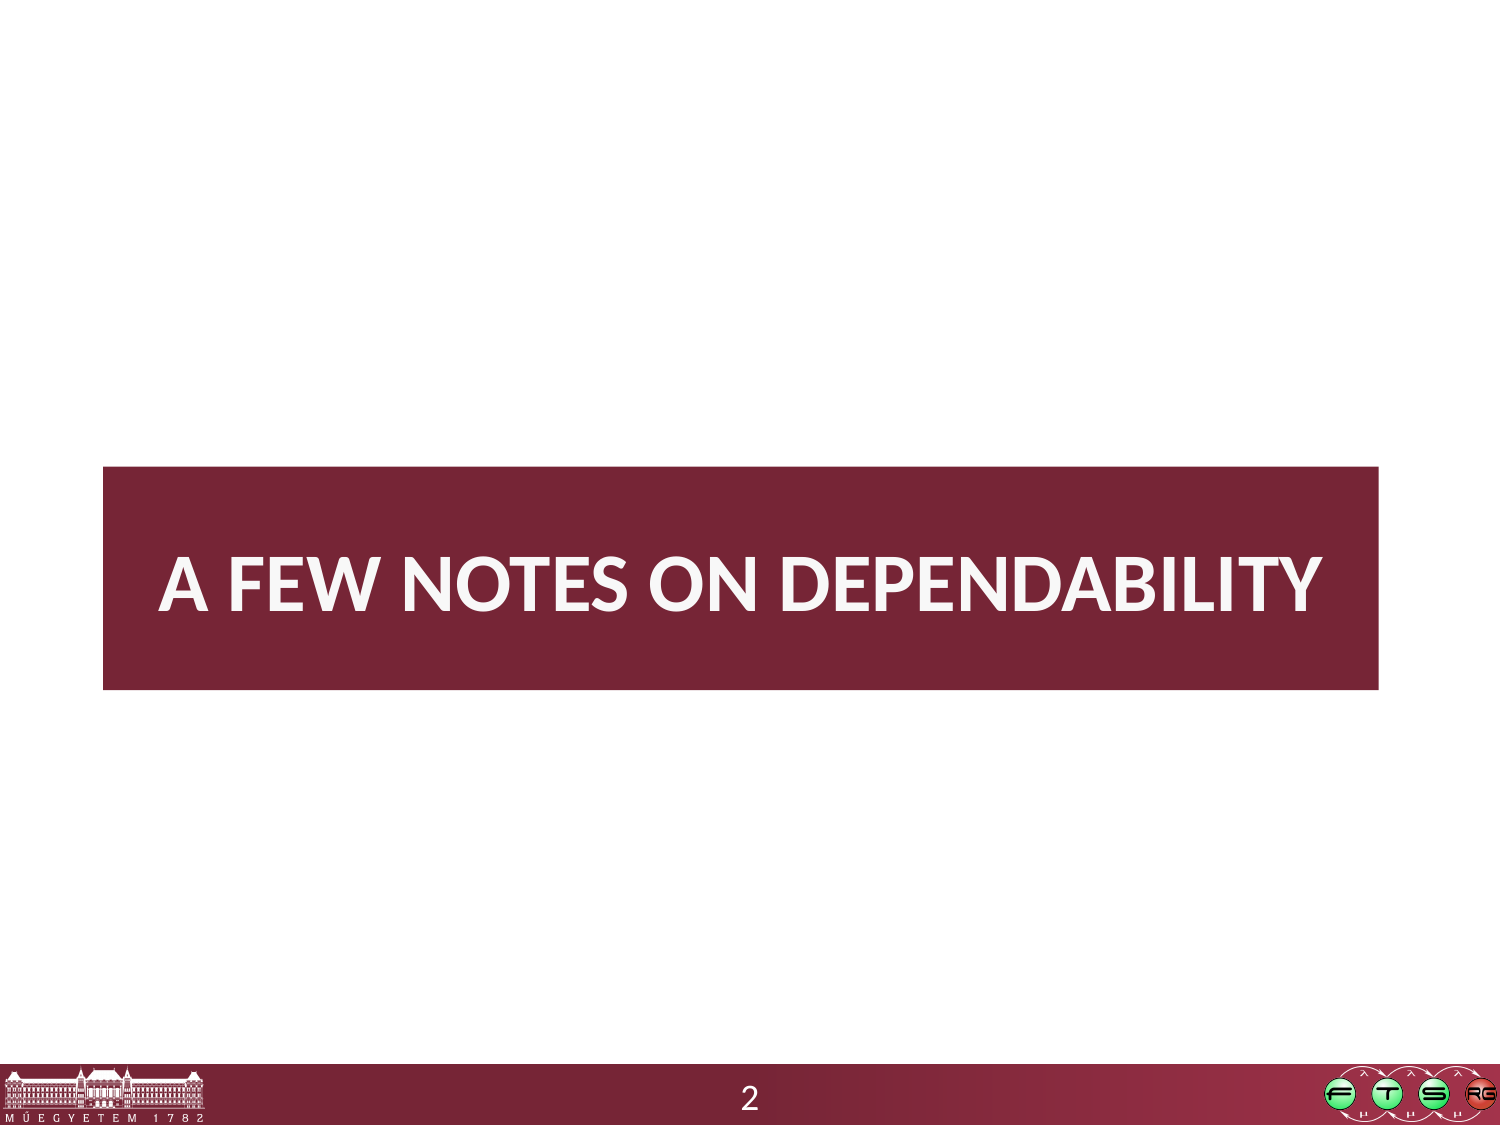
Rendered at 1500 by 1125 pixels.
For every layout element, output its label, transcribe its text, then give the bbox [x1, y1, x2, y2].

title A Few Notes On DePendability [102, 466, 1379, 691]
picture [1324, 1066, 1497, 1122]
picture [3, 1064, 205, 1122]
